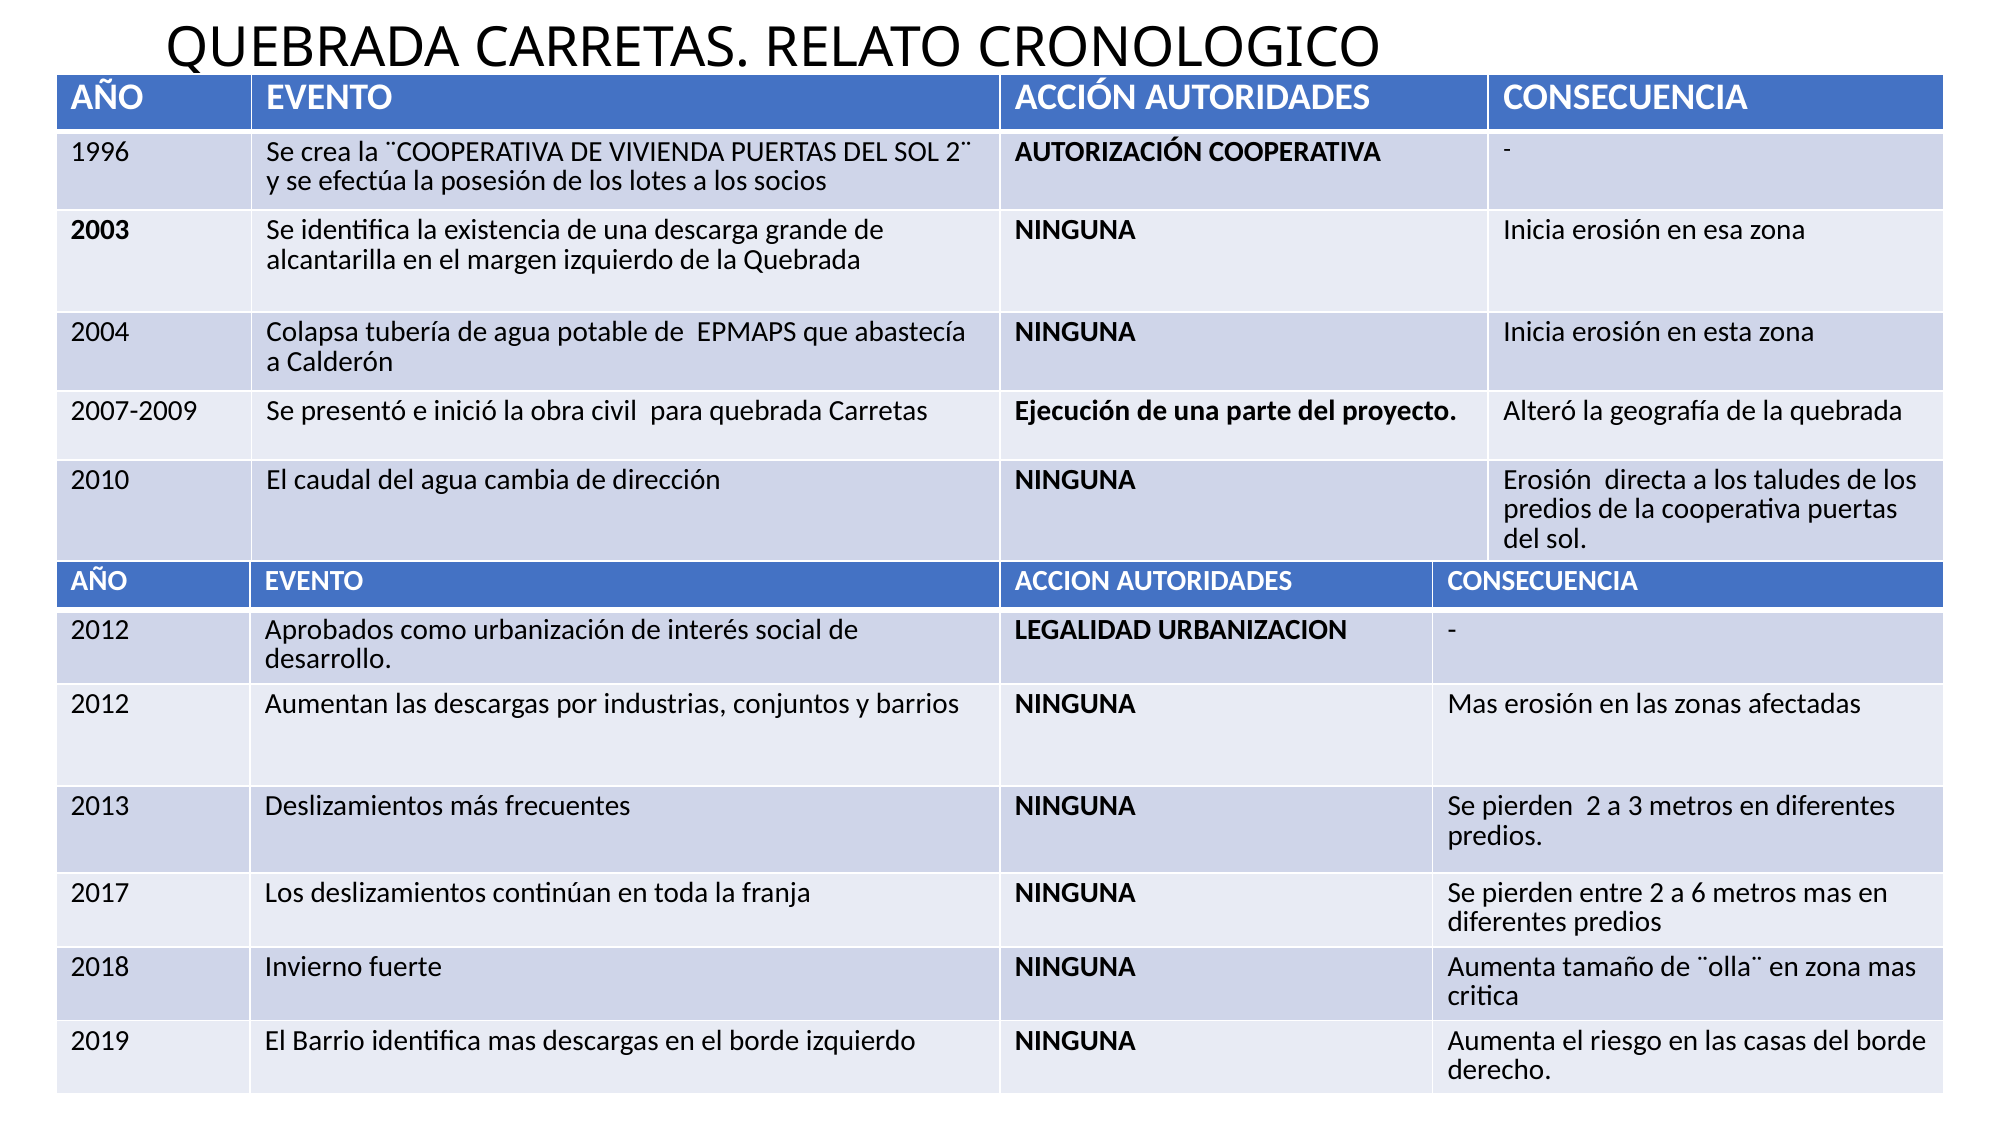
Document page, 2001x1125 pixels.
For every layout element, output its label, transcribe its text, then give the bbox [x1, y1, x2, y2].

table_cell Mas erosión en las zonas afectadas [1433, 685, 1943, 785]
table_cell 2012 [57, 613, 249, 683]
table_cell Se pierden 2 a 3 metros en diferentes predios. [1433, 787, 1943, 872]
table_cell Se presentó e inició la obra civil para quebrada Carretas [252, 392, 999, 459]
table_cell AUTORIZACIÓN COOPERATIVA [1001, 134, 1487, 209]
table_cell El Barrio identifica mas descargas en el borde izquierdo [251, 1021, 999, 1093]
table_cell El caudal del agua cambia de dirección [252, 461, 999, 560]
table_cell NINGUNA [1001, 685, 1432, 785]
table_header EVENTO [251, 562, 999, 607]
table_cell NINGUNA [1001, 313, 1487, 390]
table_cell 1996 [57, 134, 251, 209]
table_cell Alteró la geografía de la quebrada [1489, 392, 1943, 459]
table_cell 2003 [57, 211, 251, 311]
table_cell Aumentan las descargas por industrias, conjuntos y barrios [251, 685, 999, 785]
table_cell 2018 [57, 948, 249, 1020]
table_cell Los deslizamientos continúan en toda la franja [251, 874, 999, 946]
table_cell Aumenta el riesgo en las casas del borde derecho. [1433, 1021, 1943, 1093]
table_header ACCION AUTORIDADES [1001, 562, 1432, 607]
table_cell 2007-2009 [57, 392, 251, 459]
table_header EVENTO [252, 75, 999, 129]
table_header ACCIÓN AUTORIDADES [1001, 75, 1487, 129]
title QUEBRADA CARRETAS. RELATO CRONOLOGICO [136, 4, 1412, 73]
table_cell Inicia erosión en esta zona [1489, 313, 1943, 390]
table_header CONSECUENCIA [1433, 562, 1943, 607]
table_cell 2017 [57, 874, 249, 946]
table_header AÑO [57, 75, 251, 129]
table_header CONSECUENCIA [1489, 75, 1943, 129]
table_cell LEGALIDAD URBANIZACION [1001, 613, 1432, 683]
table_cell 2019 [57, 1021, 249, 1093]
table_cell Se identifica la existencia de una descarga grande de alcantarilla en el margen izquierdo de la Quebrada [252, 211, 999, 311]
table_cell NINGUNA [1001, 787, 1432, 872]
table_cell NINGUNA [1001, 461, 1487, 560]
table_cell - [1433, 613, 1943, 683]
table_cell 2004 [57, 313, 251, 390]
table_cell Invierno fuerte [251, 948, 999, 1020]
table_cell 2012 [57, 685, 249, 785]
table_cell Ejecución de una parte del proyecto. [1001, 392, 1487, 459]
table_cell Aumenta tamaño de ¨olla¨ en zona mas critica [1433, 948, 1943, 1020]
table_cell NINGUNA [1001, 948, 1432, 1020]
table_cell Se pierden entre 2 a 6 metros mas en diferentes predios [1433, 874, 1943, 946]
table_cell Se crea la ¨COOPERATIVA DE VIVIENDA PUERTAS DEL SOL 2¨ y se efectúa la posesión de los lotes a los socios [252, 134, 999, 209]
table_cell 2013 [57, 787, 249, 872]
table_cell Colapsa tubería de agua potable de EPMAPS que abastecía a Calderón [252, 313, 999, 390]
table_cell Inicia erosión en esa zona [1489, 211, 1943, 311]
table_cell NINGUNA [1001, 211, 1487, 311]
table_cell NINGUNA [1001, 1021, 1432, 1093]
table_cell 2010 [57, 461, 251, 560]
table_cell NINGUNA [1001, 874, 1432, 946]
table_header AÑO [57, 562, 249, 607]
table_cell Aprobados como urbanización de interés social de desarrollo. [251, 613, 999, 683]
table_cell - [1489, 134, 1943, 209]
table_cell Deslizamientos más frecuentes [251, 787, 999, 872]
table_cell Erosión directa a los taludes de los predios de la cooperativa puertas del sol. [1489, 461, 1943, 560]
